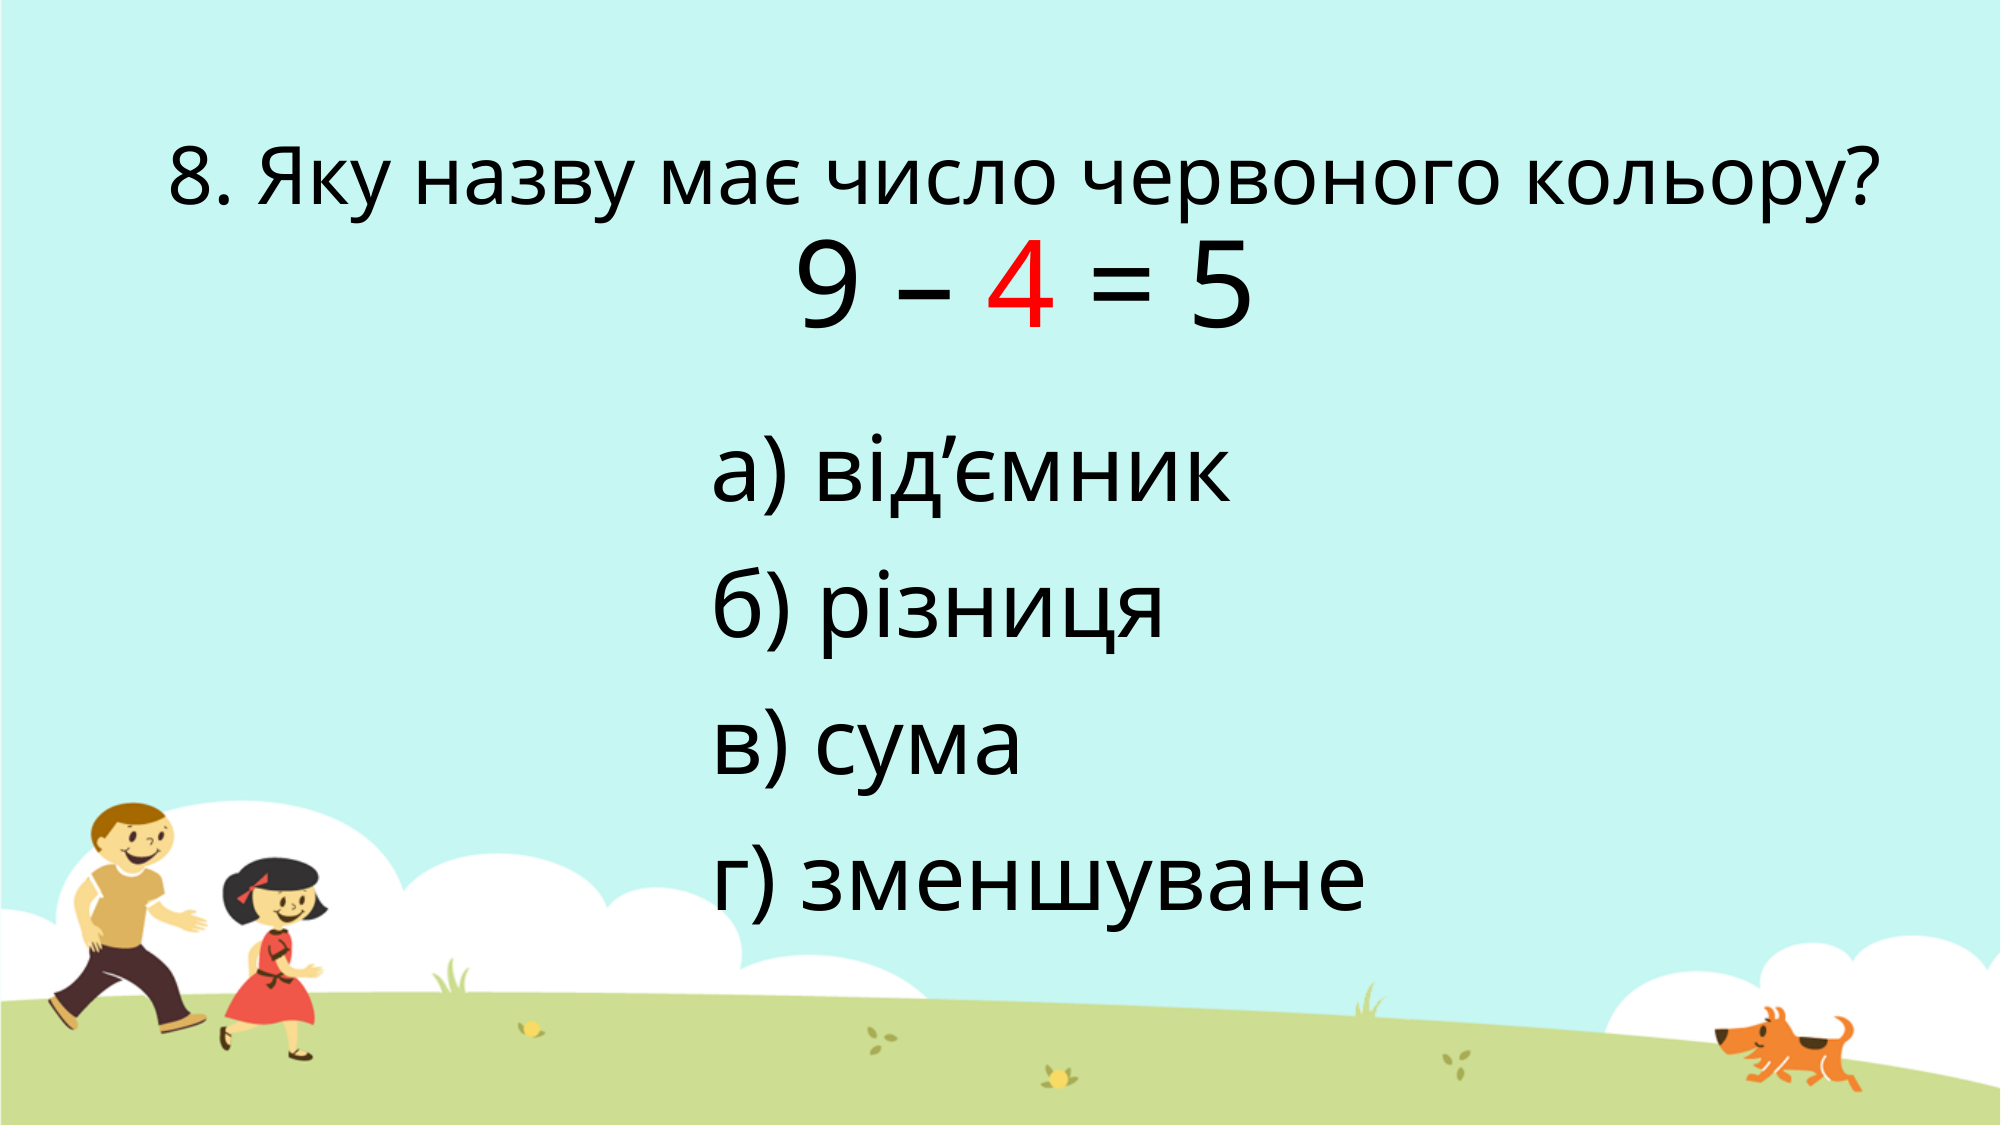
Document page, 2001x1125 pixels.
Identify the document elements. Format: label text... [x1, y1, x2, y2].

title 8. Яку назву має число червоного кольору? 9 – 4 = 5 [151, 49, 1900, 361]
list а) від’ємник б) різниця в) сума г) зменшуване [687, 414, 1894, 940]
picture [0, 0, 2001, 1125]
